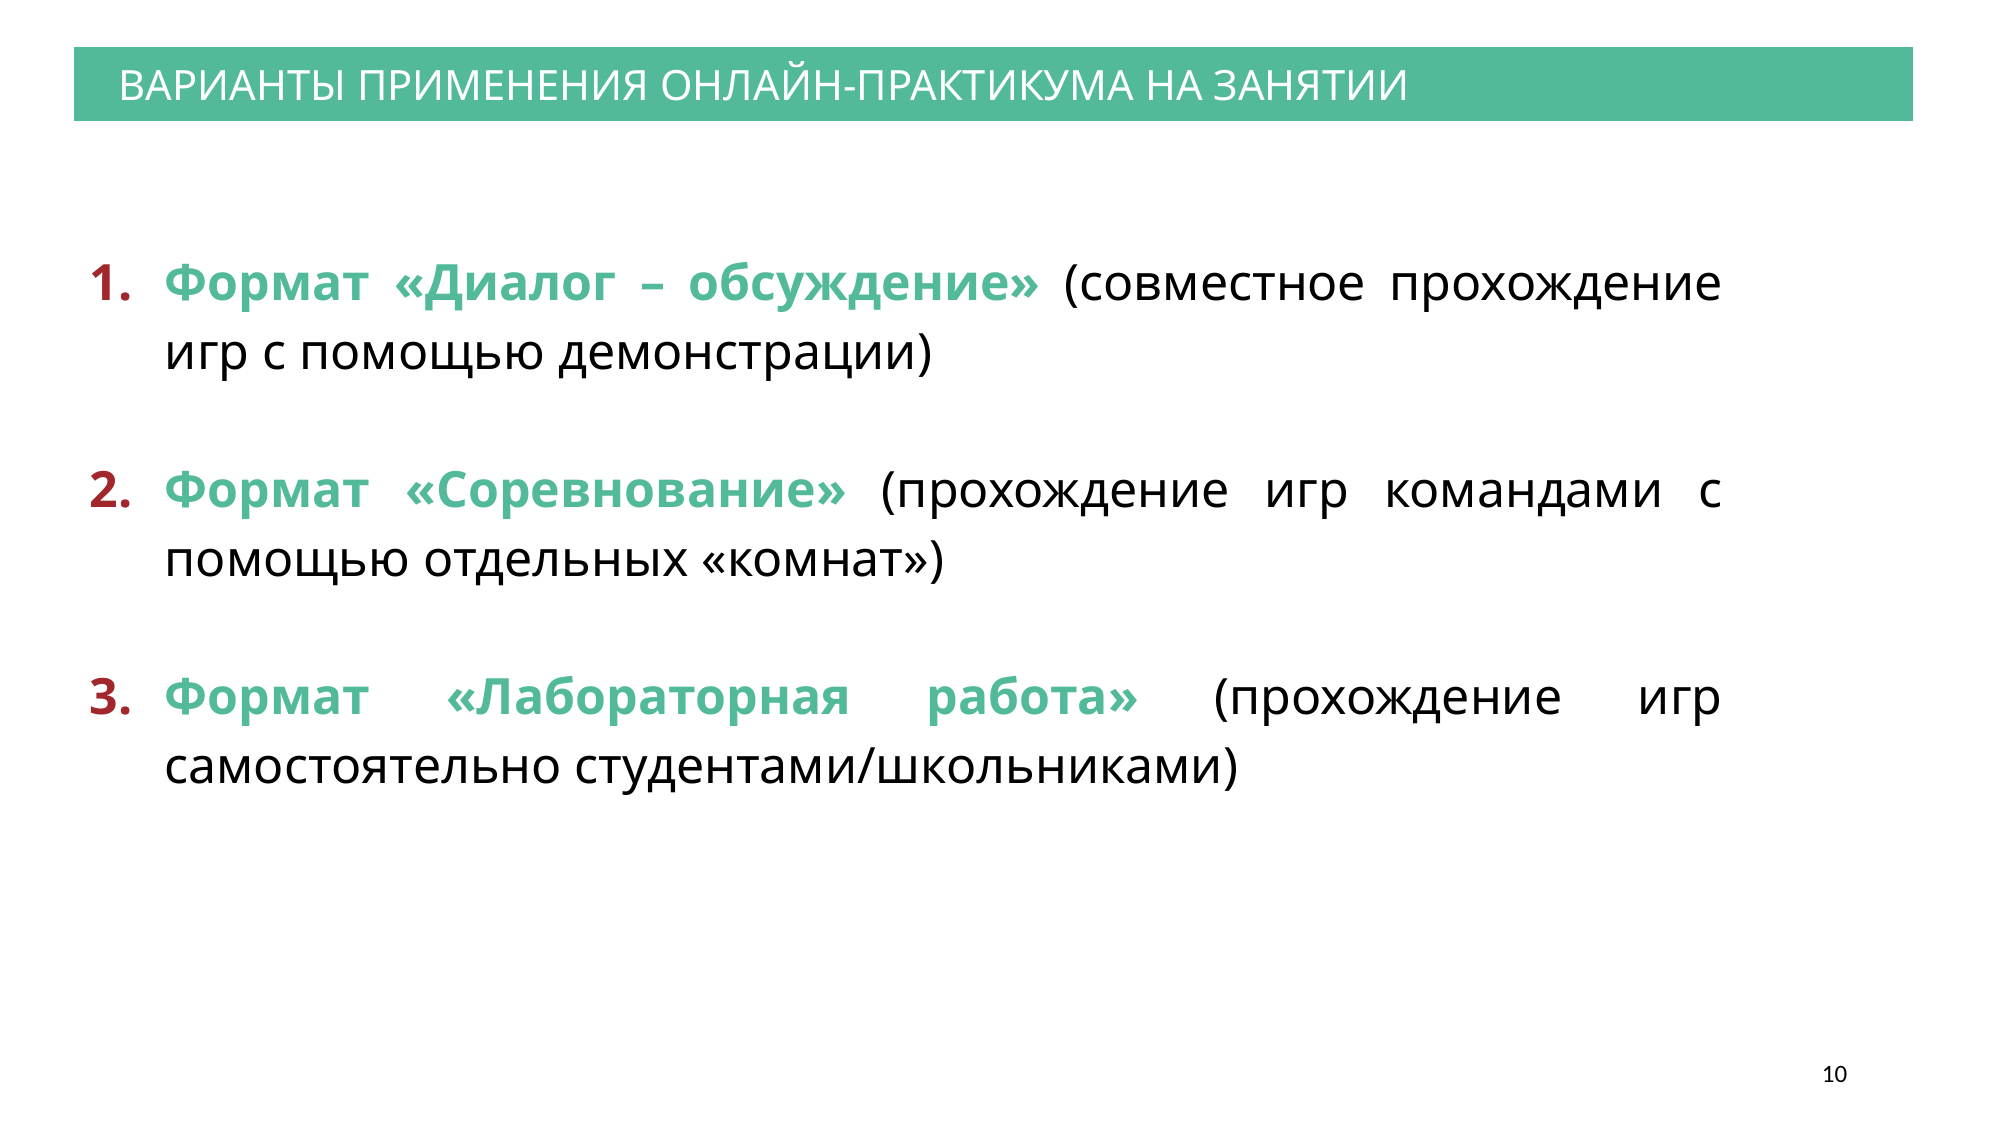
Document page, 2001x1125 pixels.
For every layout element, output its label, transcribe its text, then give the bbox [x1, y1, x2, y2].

text_box ВАРИАНТЫ ПРИМЕНЕНИЯ ОНЛАЙН-ПРАКТИКУМА НА ЗАНЯТИИ [74, 47, 1913, 121]
text_box Формат «Диалог – обсуждение» (совместное прохождение игр с помощью демонстрации) Формат «Соревнование» (прохождение игр командами с помощью отдельных «комнат») Формат «Лабораторная работа» (прохождение игр самостоятельно студентами/школьниками) [74, 234, 1738, 801]
slide_number 10 [1412, 1042, 1863, 1103]
